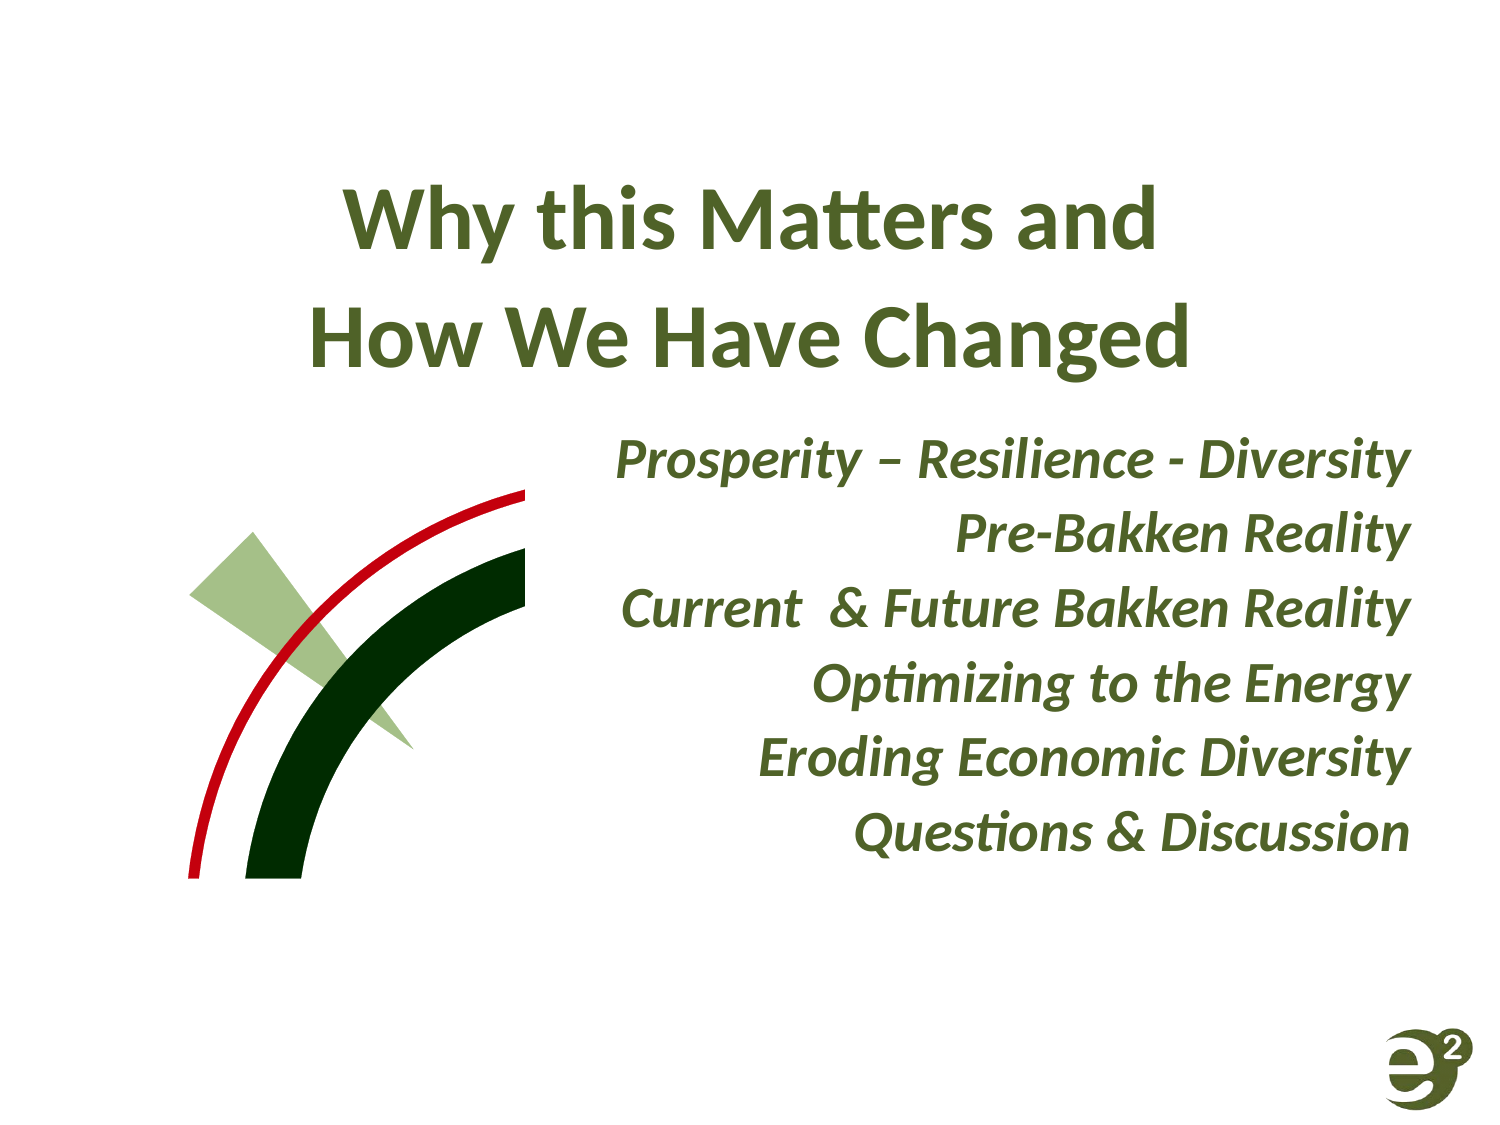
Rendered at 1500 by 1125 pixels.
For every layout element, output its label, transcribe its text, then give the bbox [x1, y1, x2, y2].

picture [1374, 1024, 1475, 1113]
picture [160, 513, 552, 852]
list Why this Matters and How We Have Changed Prosperity – Resilience - Diversity Pre-Bakken Reality Current & Future Bakken Reality Optimizing to the Energy Eroding Economic Diversity Questions & Discussion [76, 124, 1427, 931]
